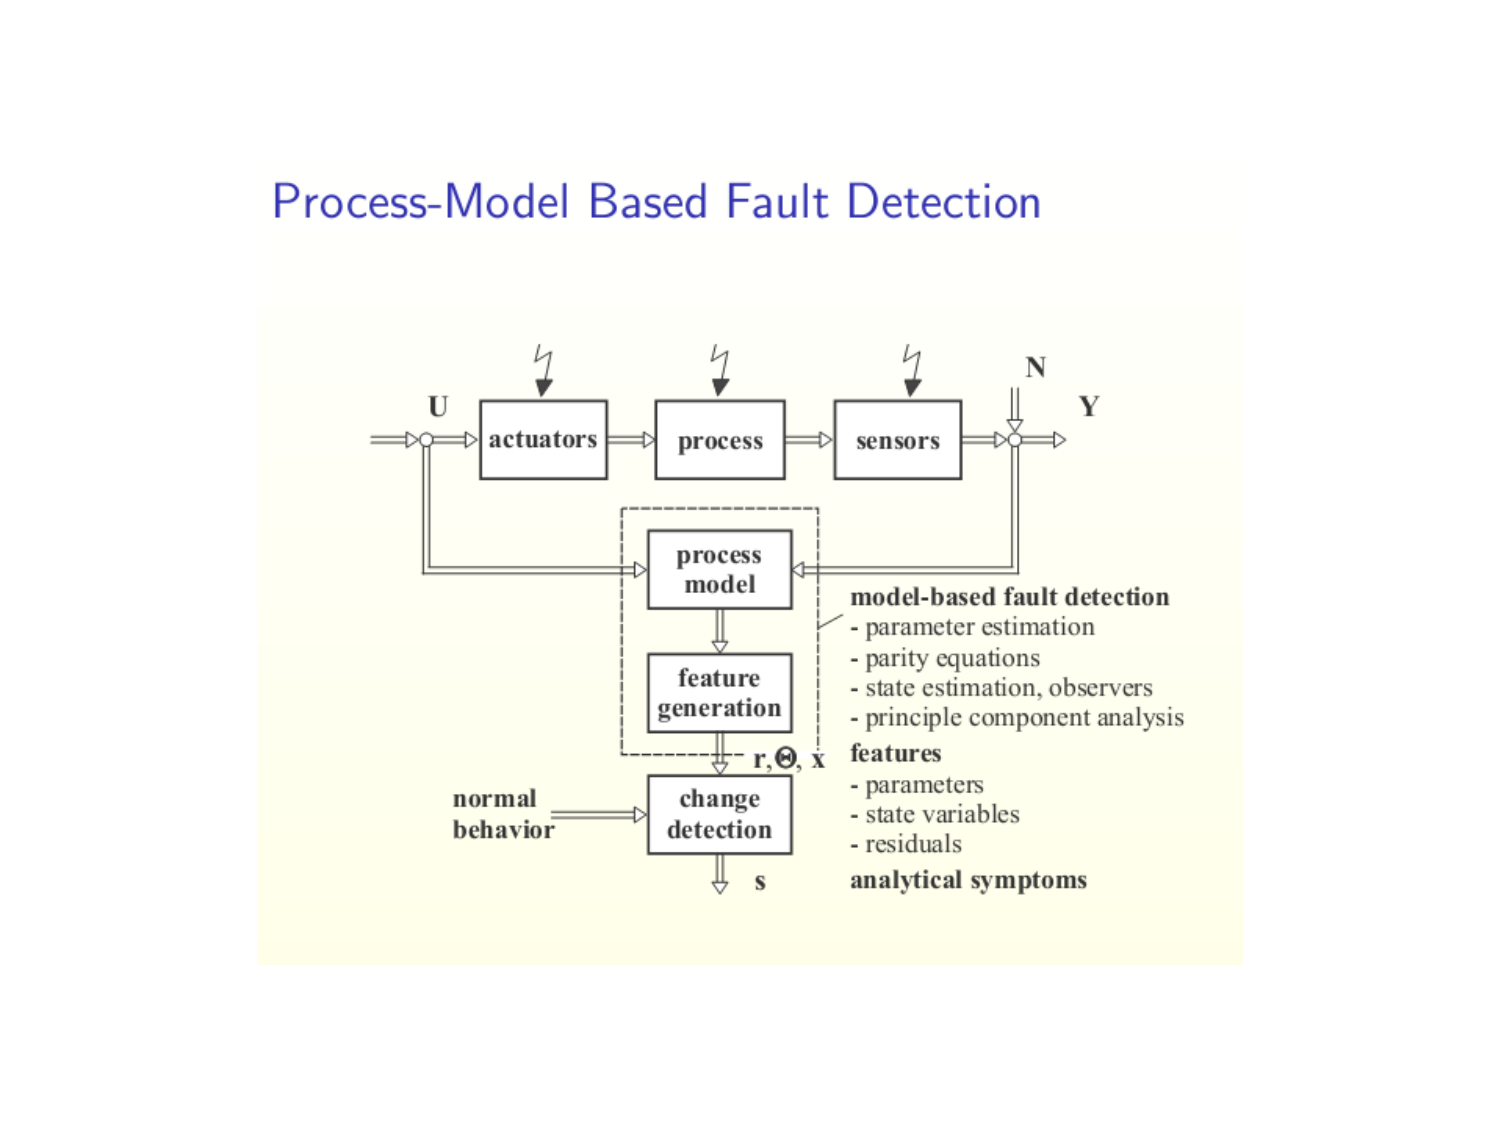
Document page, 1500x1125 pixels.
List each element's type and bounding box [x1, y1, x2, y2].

picture [257, 159, 1243, 965]
